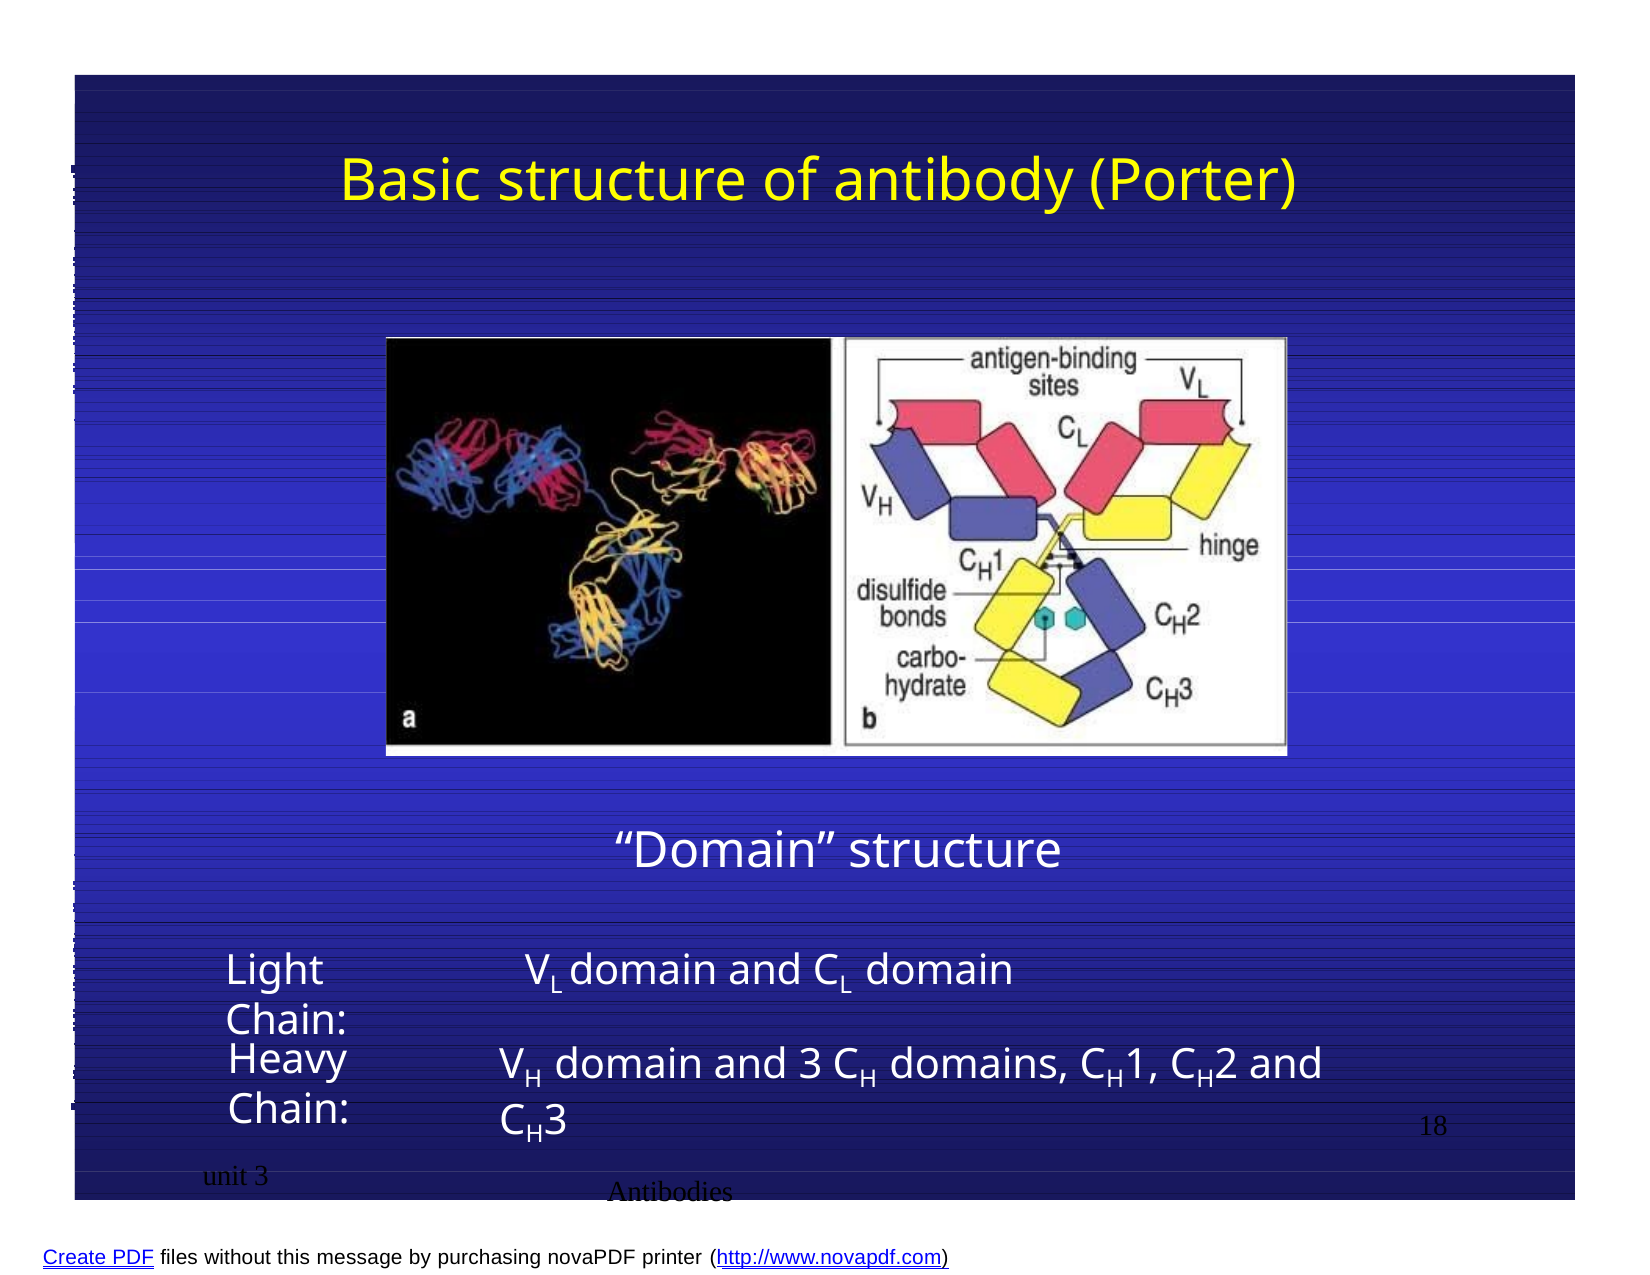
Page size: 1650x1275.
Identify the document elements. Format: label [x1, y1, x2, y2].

footer [40, 1244, 959, 1275]
title [87, 89, 1563, 356]
text_box [74, 74, 1575, 1208]
